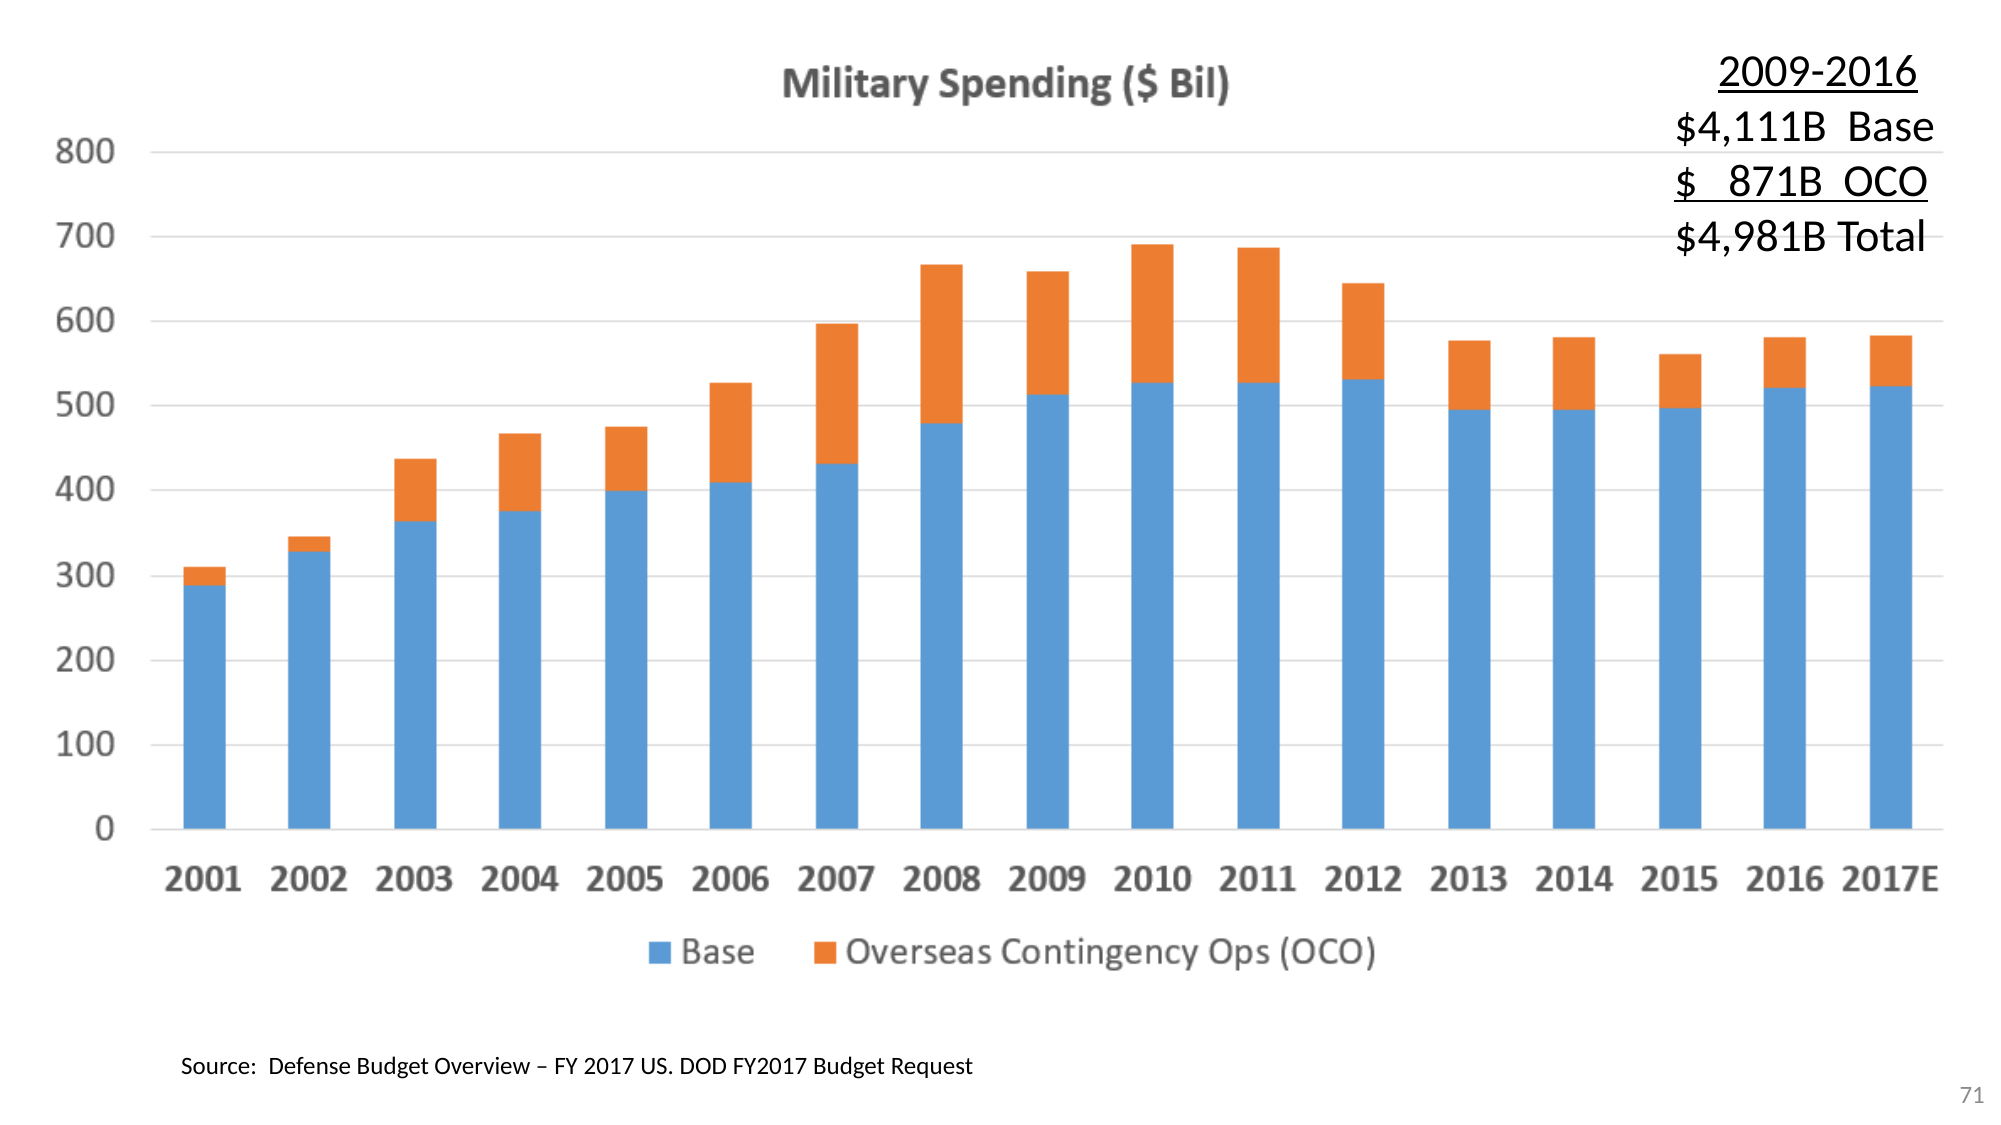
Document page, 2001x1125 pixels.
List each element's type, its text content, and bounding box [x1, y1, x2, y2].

text_box Source: Defense Budget Overview – FY 2017 US. DOD FY2017 Budget Request [166, 1042, 990, 1087]
text_box 2009-2016 $4,111B Base $ 871B OCO $4,981B Total [1659, 33, 1977, 269]
slide_number 71 [1550, 1063, 2000, 1124]
picture [49, 42, 1958, 981]
